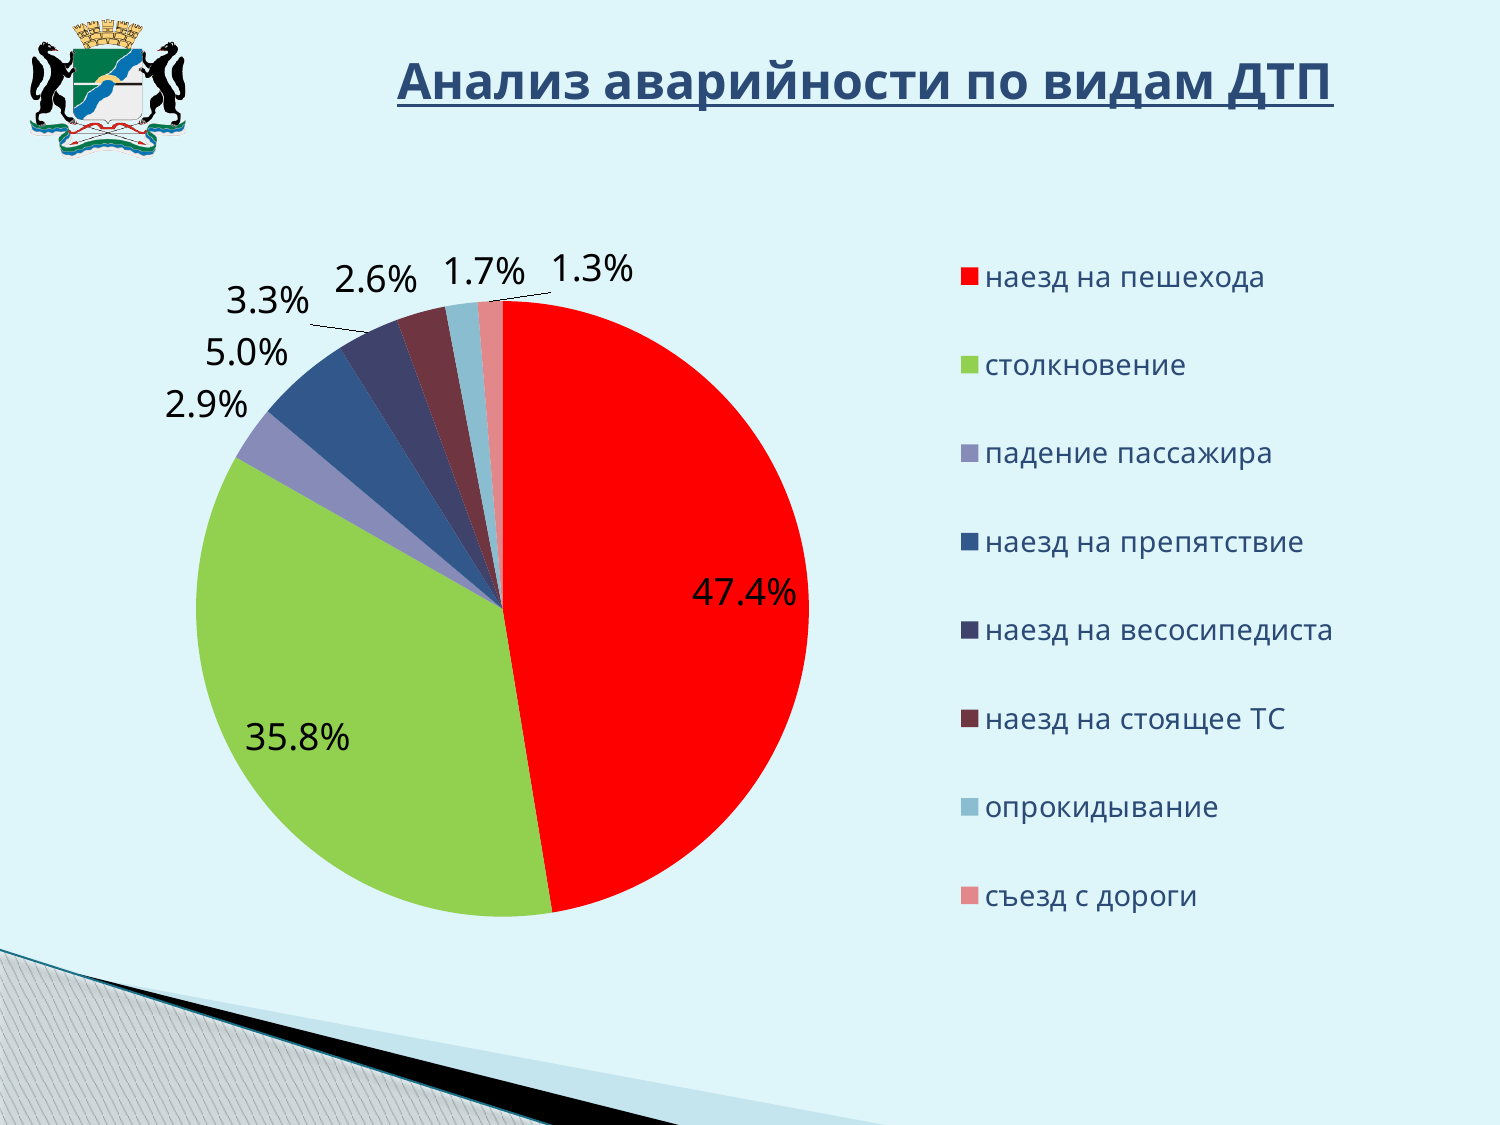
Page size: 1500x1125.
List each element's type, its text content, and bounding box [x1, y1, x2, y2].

chart [159, 207, 1365, 965]
picture [29, 18, 186, 160]
text_box Анализ аварийности по видам ДТП [324, 42, 1406, 118]
